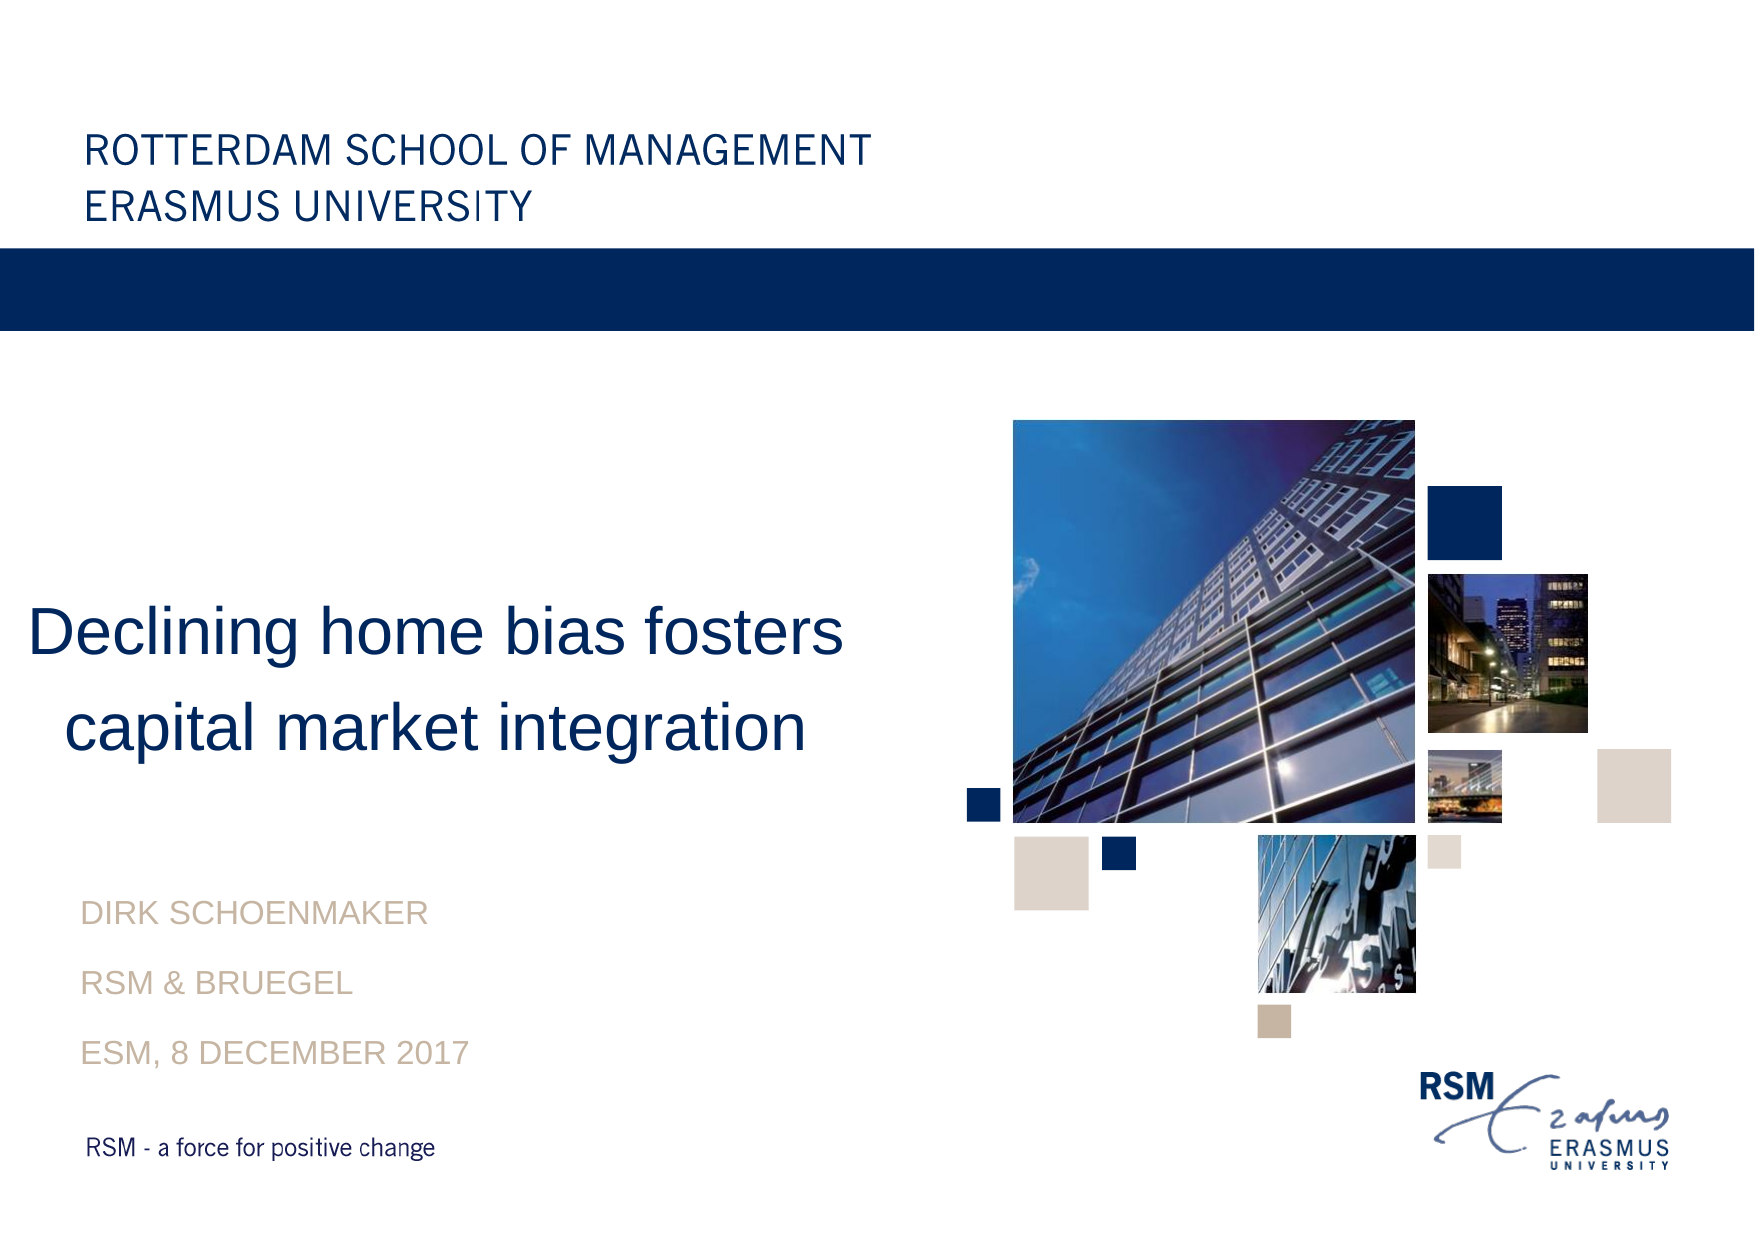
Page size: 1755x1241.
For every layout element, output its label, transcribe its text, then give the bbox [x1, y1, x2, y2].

picture [1427, 573, 1589, 734]
picture [87, 133, 871, 222]
subtitle Dirk Schoenmaker Rsm & Bruegel ESM, 8 DECember 2017 [79, 890, 831, 1090]
picture [1012, 419, 1416, 824]
picture [85, 1116, 440, 1166]
picture [1427, 749, 1503, 824]
picture [1257, 834, 1417, 994]
title Declining home bias fosters capital market integration [25, 414, 848, 764]
picture [1420, 1071, 1669, 1170]
